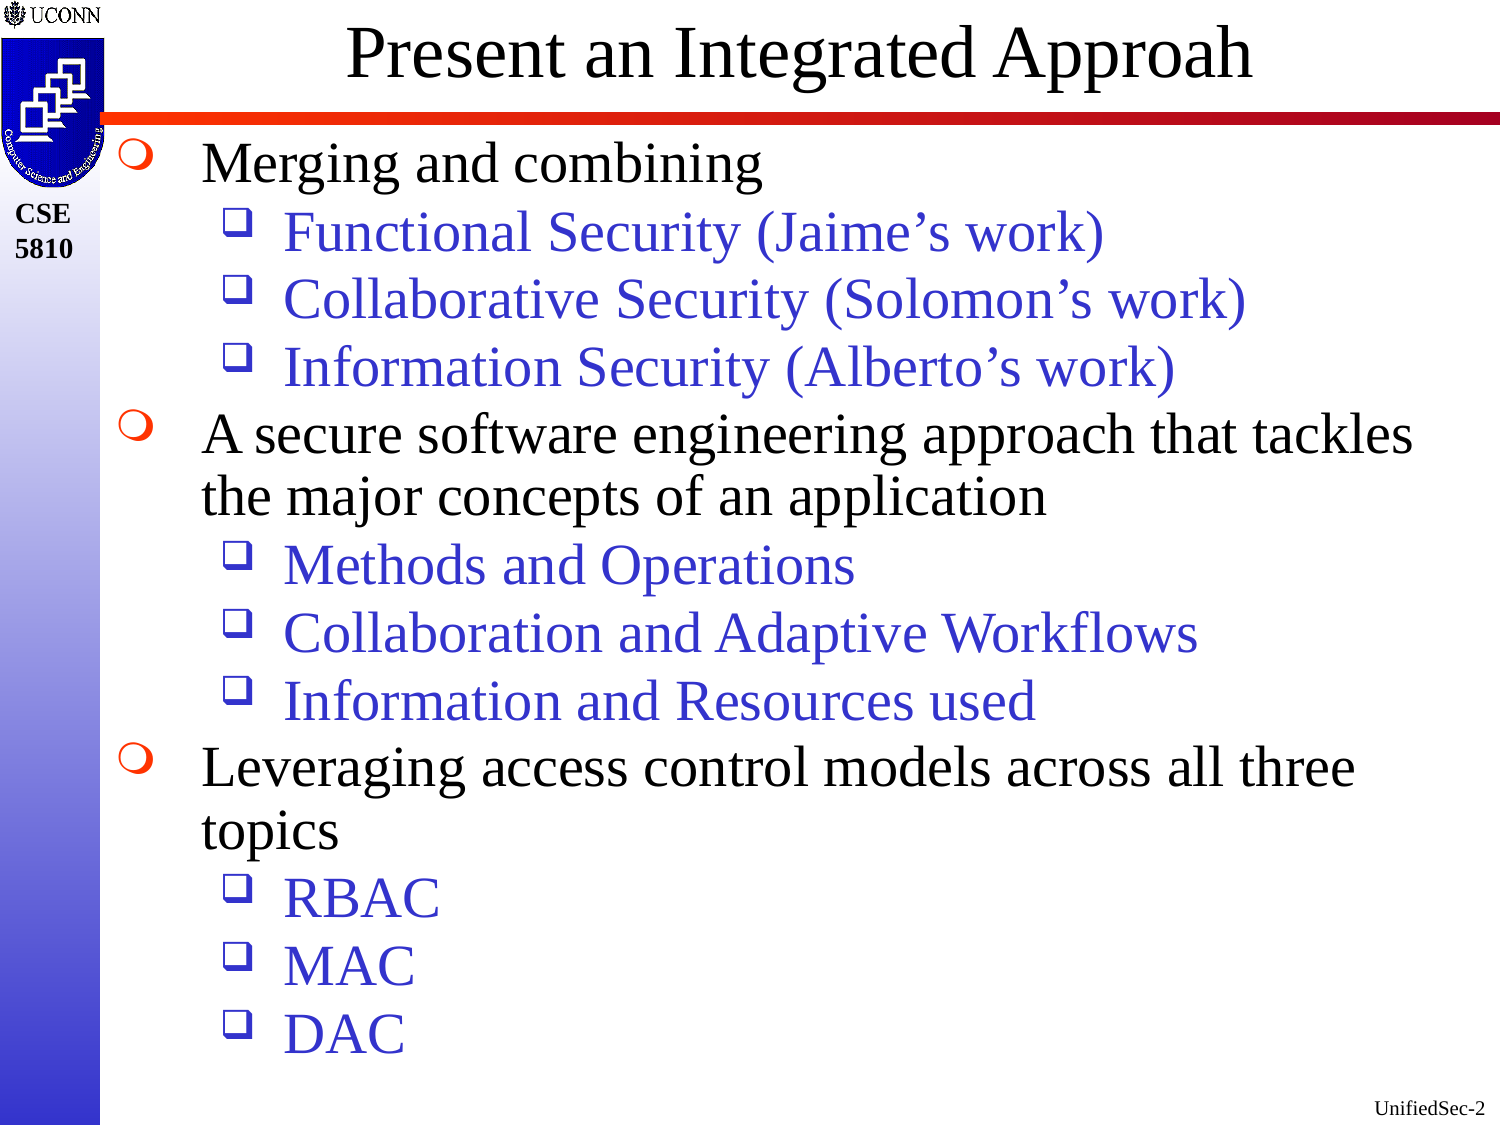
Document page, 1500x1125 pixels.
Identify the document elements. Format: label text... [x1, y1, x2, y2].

title Present an Integrated Approah [99, 0, 1500, 113]
picture [0, 0, 100, 188]
list Merging and combining Functional Security (Jaime’s work) Collaborative Security (Solomon’s work) Information Security (Alberto’s work) A secure software engineering approach that tackles the major concepts of an application Methods and Operations Collaboration and Adaptive Workflows Information and Resources used Leveraging access control models across all three topics RBAC MAC DAC [99, 125, 1500, 1063]
